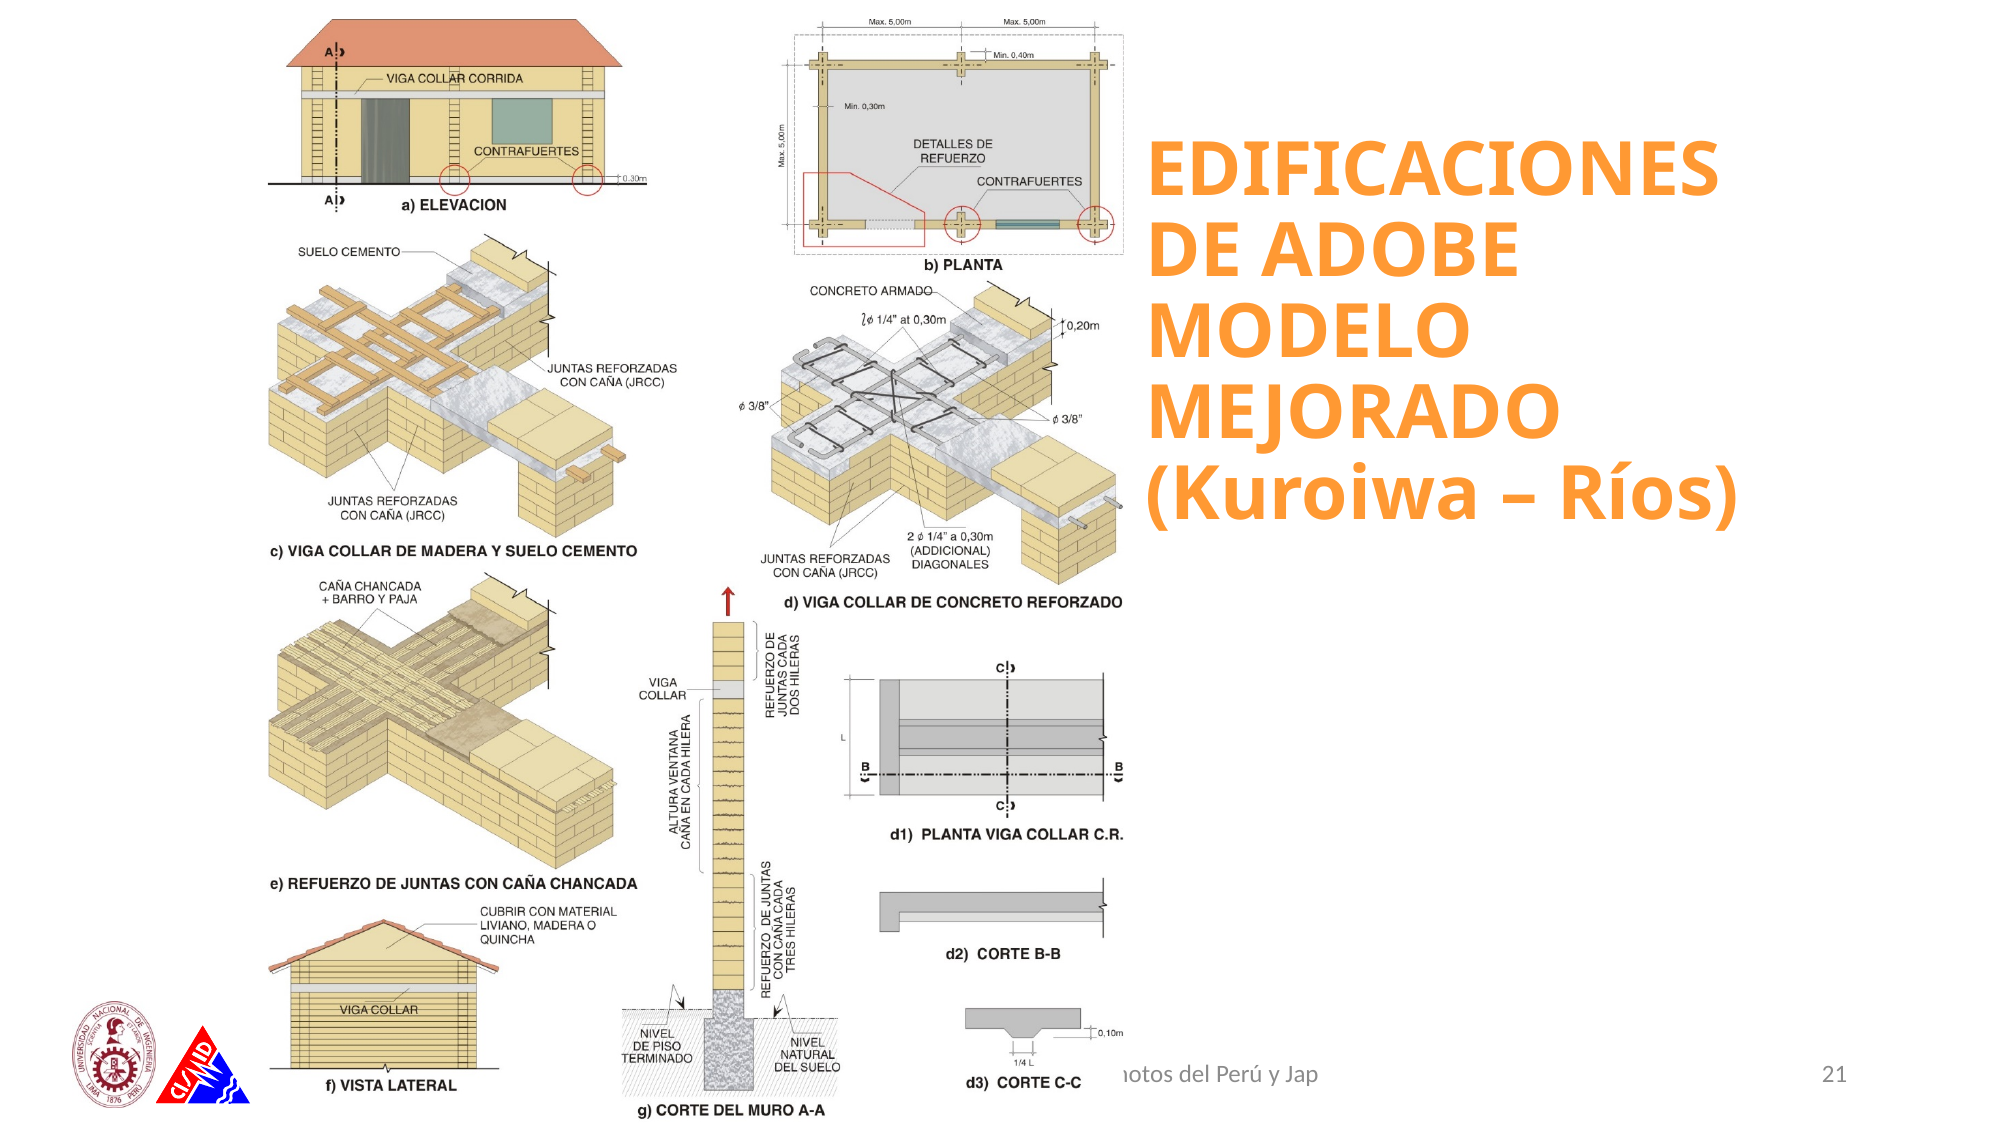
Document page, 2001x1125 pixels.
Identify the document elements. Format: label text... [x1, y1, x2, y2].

footer Lecciones aprendidas de los Grandes Terremotos del Perú y Japón [1124, 1042, 1338, 1103]
picture [72, 1001, 156, 1108]
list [267, 18, 1124, 1125]
slide_number 21 [1412, 1042, 1863, 1103]
title EDIFICACIONES DE ADOBE MODELO MEJORADO (Kuroiwa – Ríos) [1129, 45, 1762, 622]
